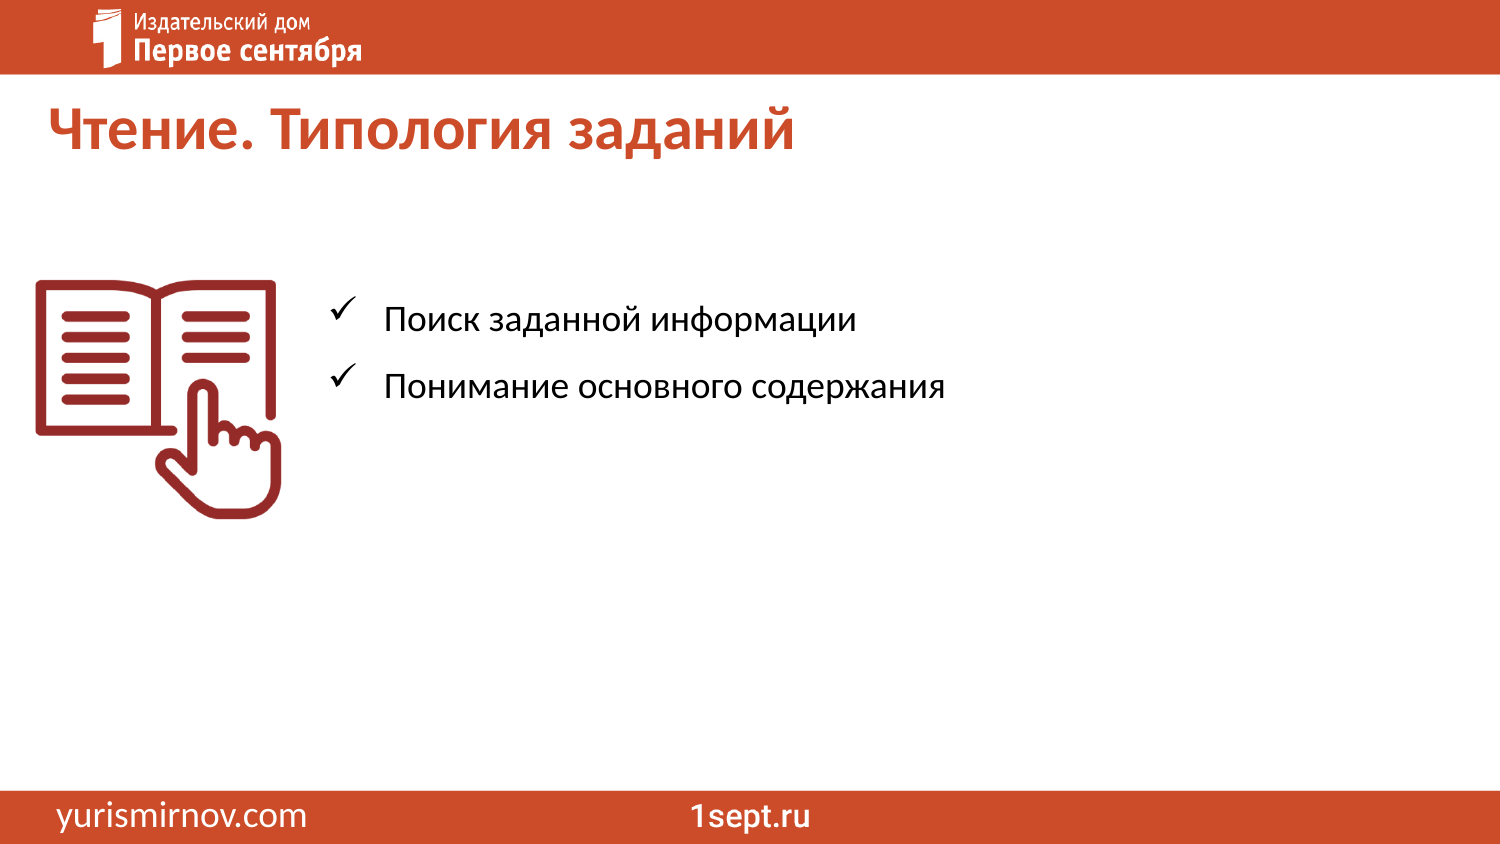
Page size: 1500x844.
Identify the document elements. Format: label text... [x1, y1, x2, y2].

picture [0, 0, 1500, 844]
text_box Поиск заданной информации Понимание основного содержания [312, 264, 1030, 414]
text_box Чтение. Типология заданий [24, 79, 821, 169]
text_box yurismirnov.com [41, 783, 349, 843]
